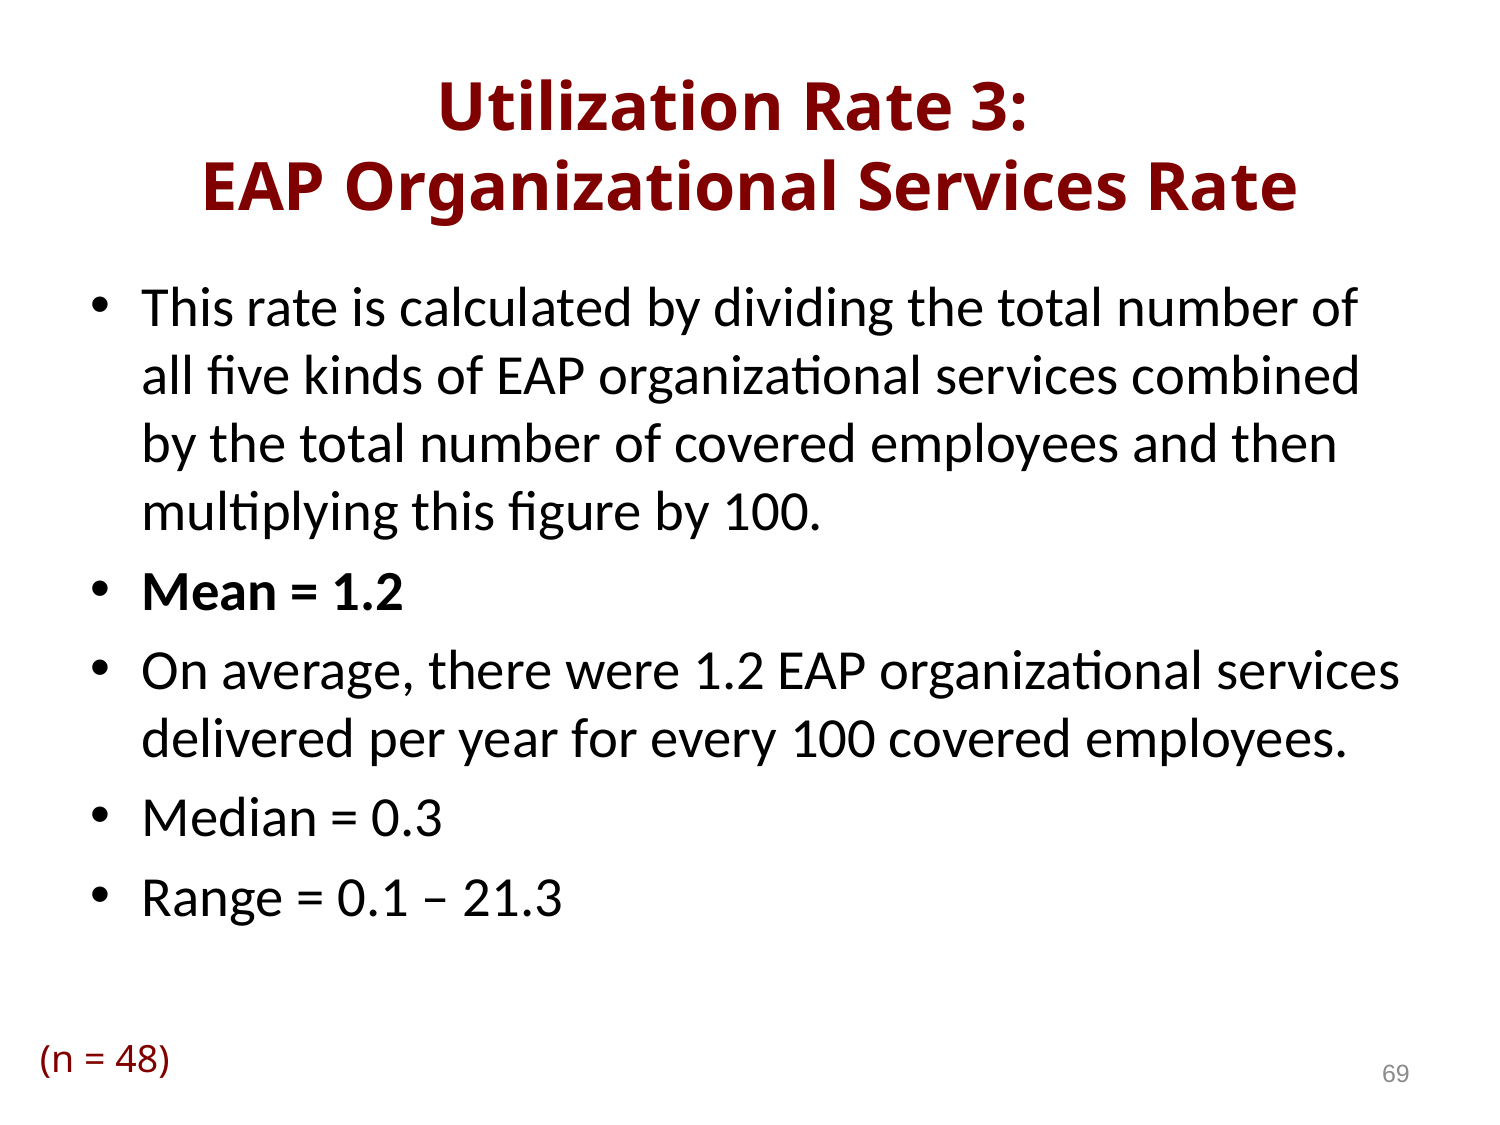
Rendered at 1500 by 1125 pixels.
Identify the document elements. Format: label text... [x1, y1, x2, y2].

text_box (n = 48) [24, 1012, 425, 1103]
list This rate is calculated by dividing the total number of all five kinds of EAP organizational services combined by the total number of covered employees and then multiplying this figure by 100. Mean = 1.2 On average, there were 1.2 EAP organizational services delivered per year for every 100 covered employees. Median = 0.3 Range = 0.1 – 21.3 [75, 262, 1425, 1005]
slide_number 69 [1074, 1042, 1425, 1103]
title Utilization Rate 3: EAP Organizational Services Rate [75, 50, 1425, 238]
